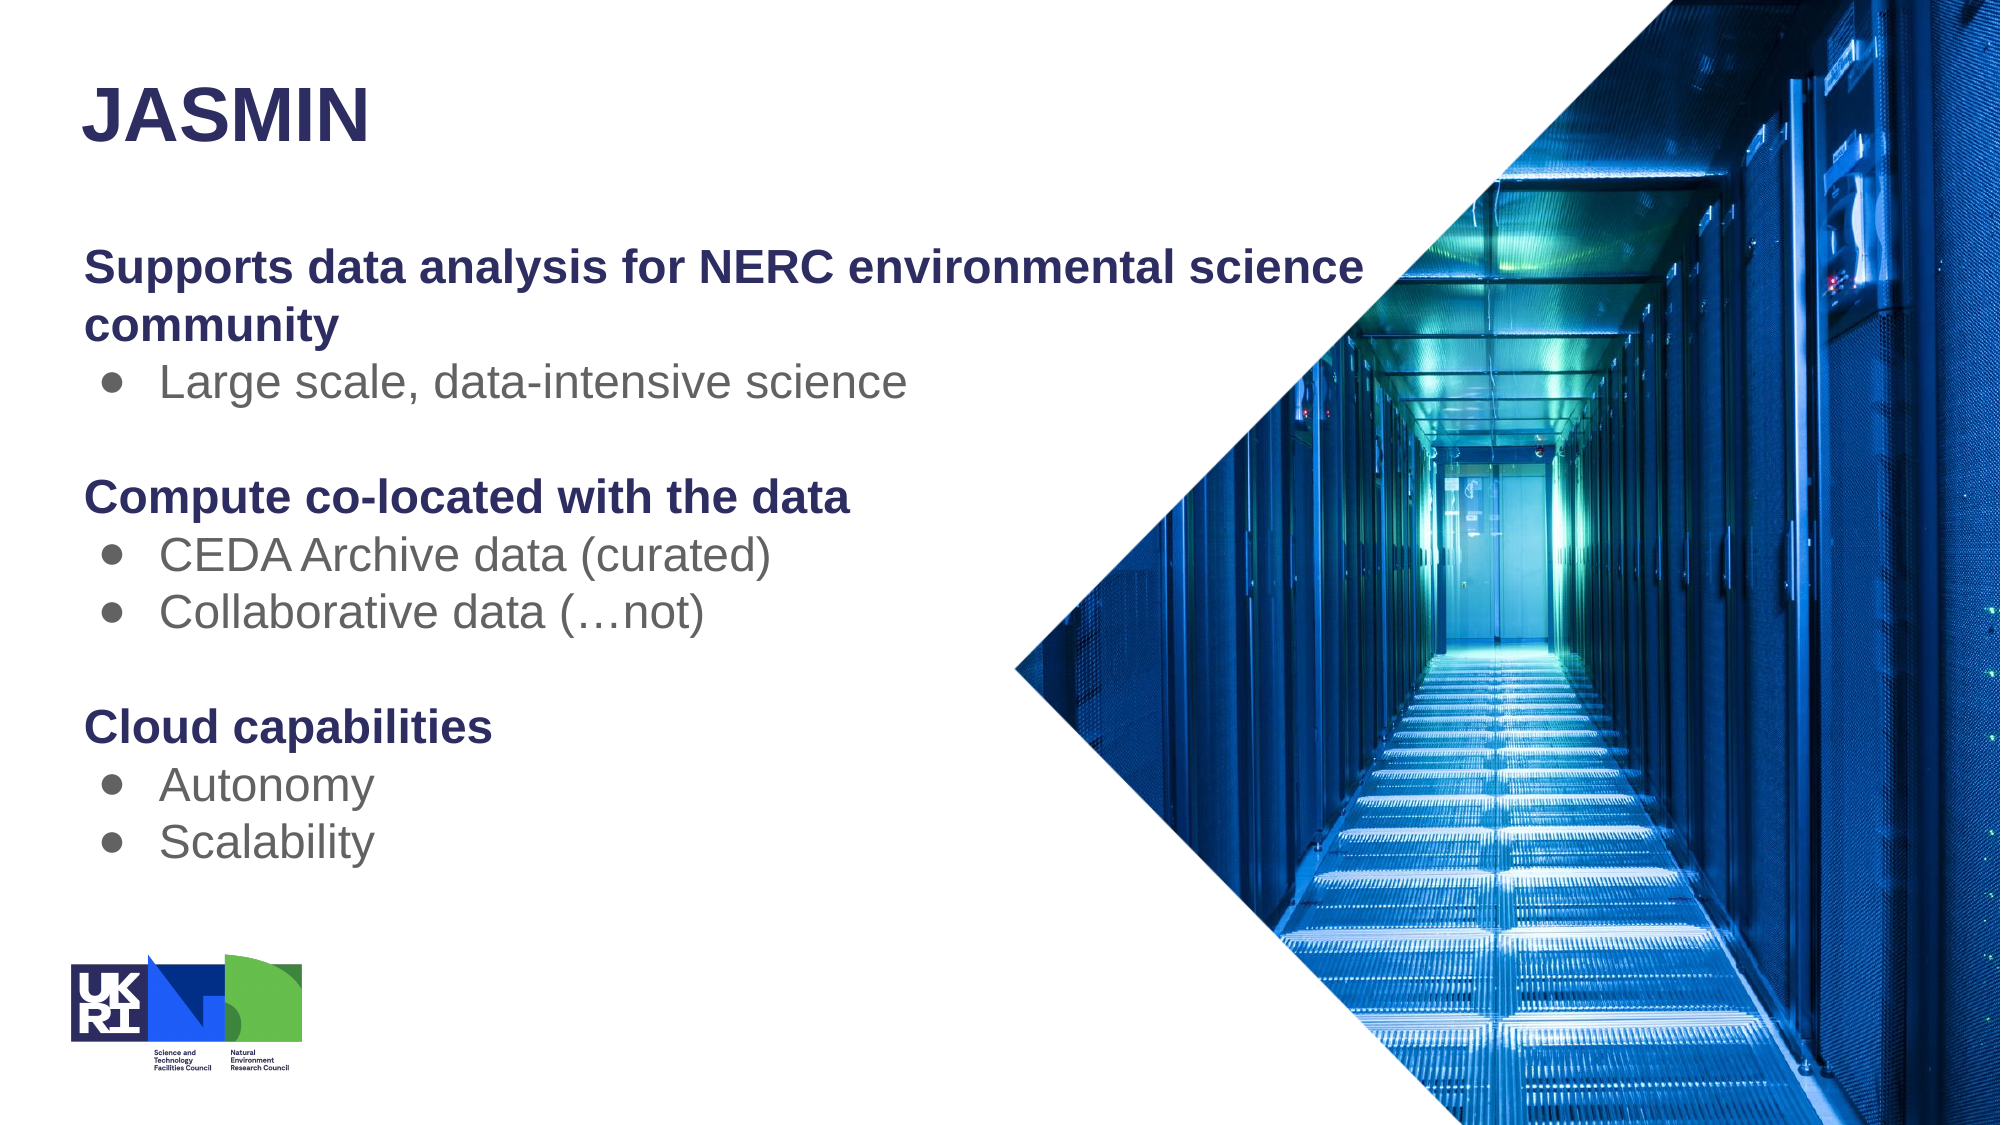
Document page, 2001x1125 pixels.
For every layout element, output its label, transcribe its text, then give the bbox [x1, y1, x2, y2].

text_box Supports data analysis for NERC environmental science community Large scale, data-intensive science Compute co-located with the data CEDA Archive data (curated) Collaborative data (…not) Cloud capabilities Autonomy Scalability [69, 228, 818, 953]
picture [824, 0, 2000, 1125]
picture [57, 944, 324, 1080]
text_box JASMIN [66, 56, 818, 183]
